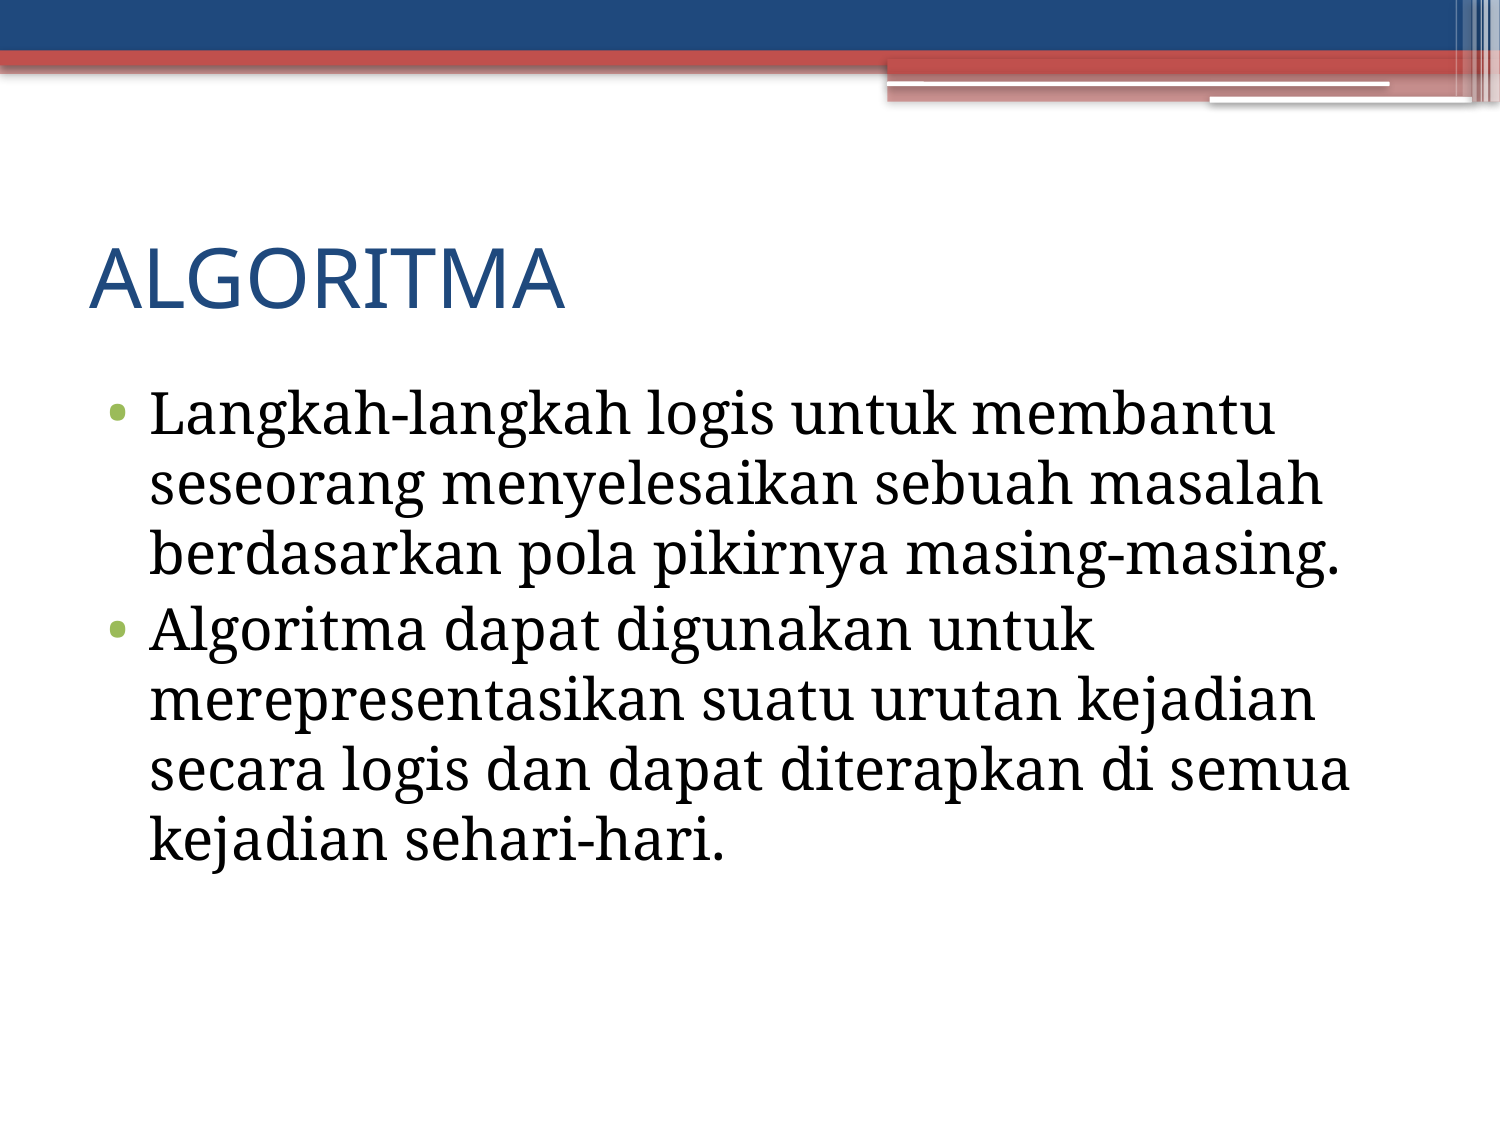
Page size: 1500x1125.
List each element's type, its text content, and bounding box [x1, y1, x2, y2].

list Langkah-langkah logis untuk membantu seseorang menyelesaikan sebuah masalah berdasarkan pola pikirnya masing-masing. Algoritma dapat digunakan untuk merepresentasikan suatu urutan kejadian secara logis dan dapat diterapkan di semua kejadian sehari-hari. [75, 368, 1425, 1079]
title ALGORITMA [75, 187, 1425, 363]
